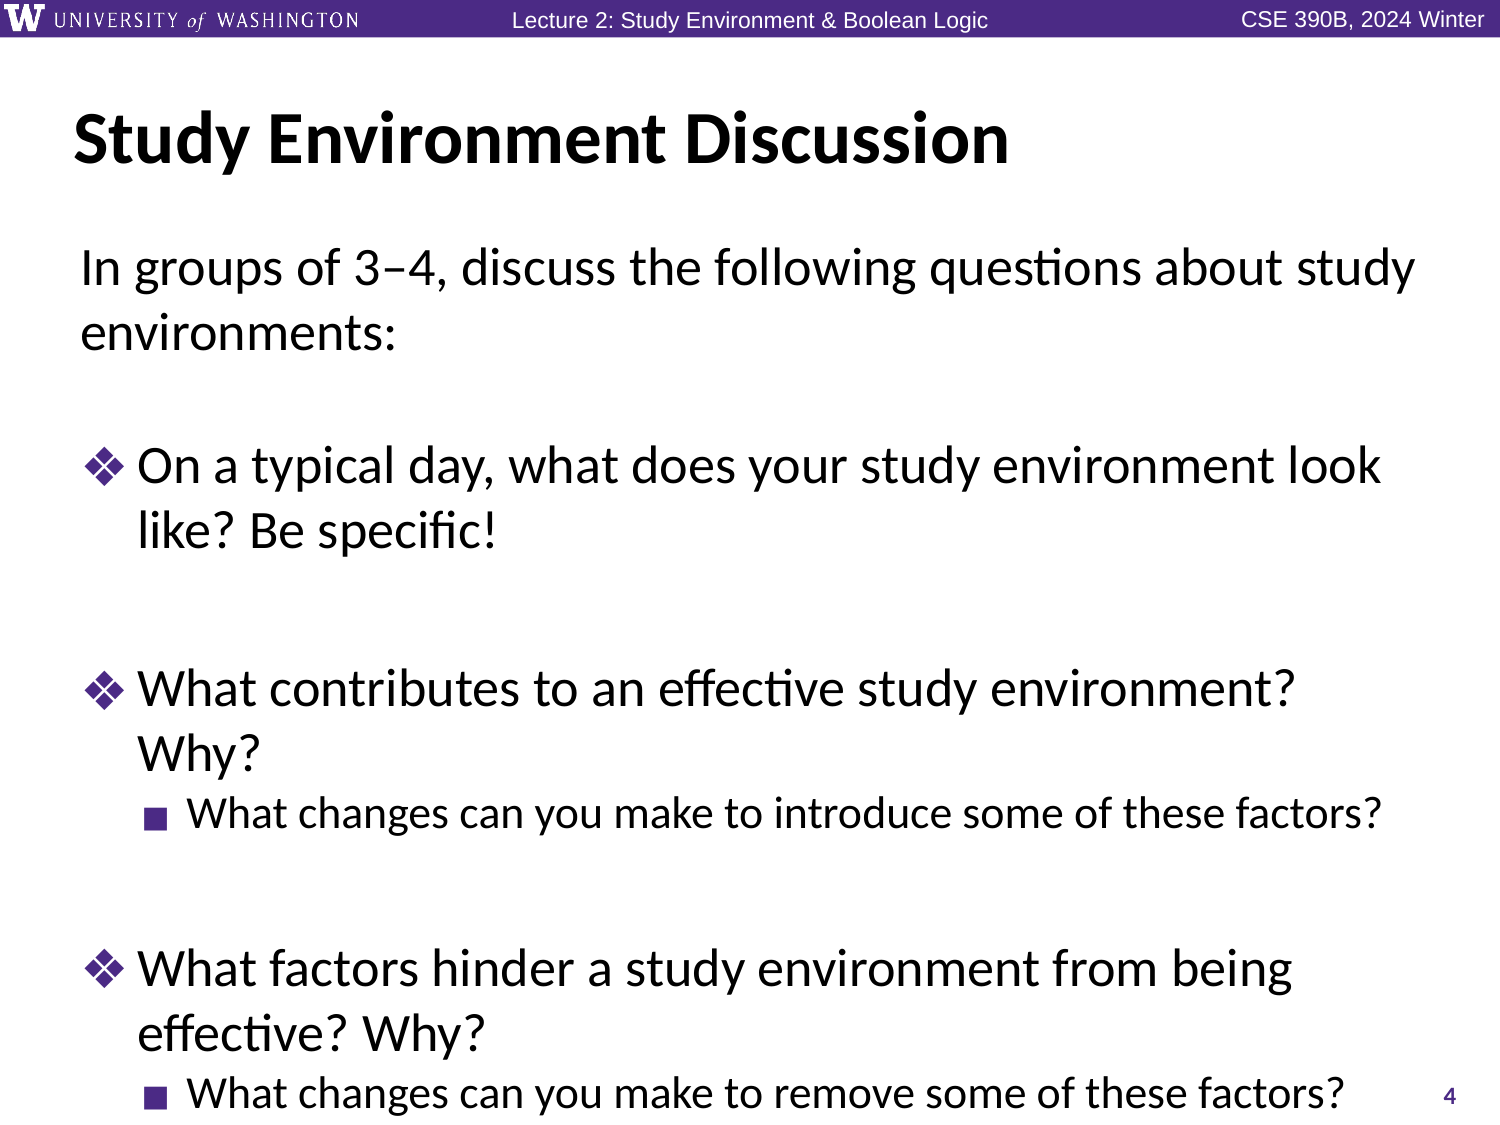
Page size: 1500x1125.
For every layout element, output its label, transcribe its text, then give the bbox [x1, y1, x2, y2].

list In groups of 3–4, discuss the following questions about study environments: On a typical day, what does your study environment look like? Be specific! What contributes to an effective study environment? Why? What changes can you make to introduce some of these factors? What factors hinder a study environment from being effective? Why? What changes can you make to remove some of these factors? [65, 223, 1438, 1040]
picture [4, 4, 358, 32]
title Study Environment Discussion [58, 71, 1438, 197]
slide_number 4 [1400, 1065, 1500, 1125]
